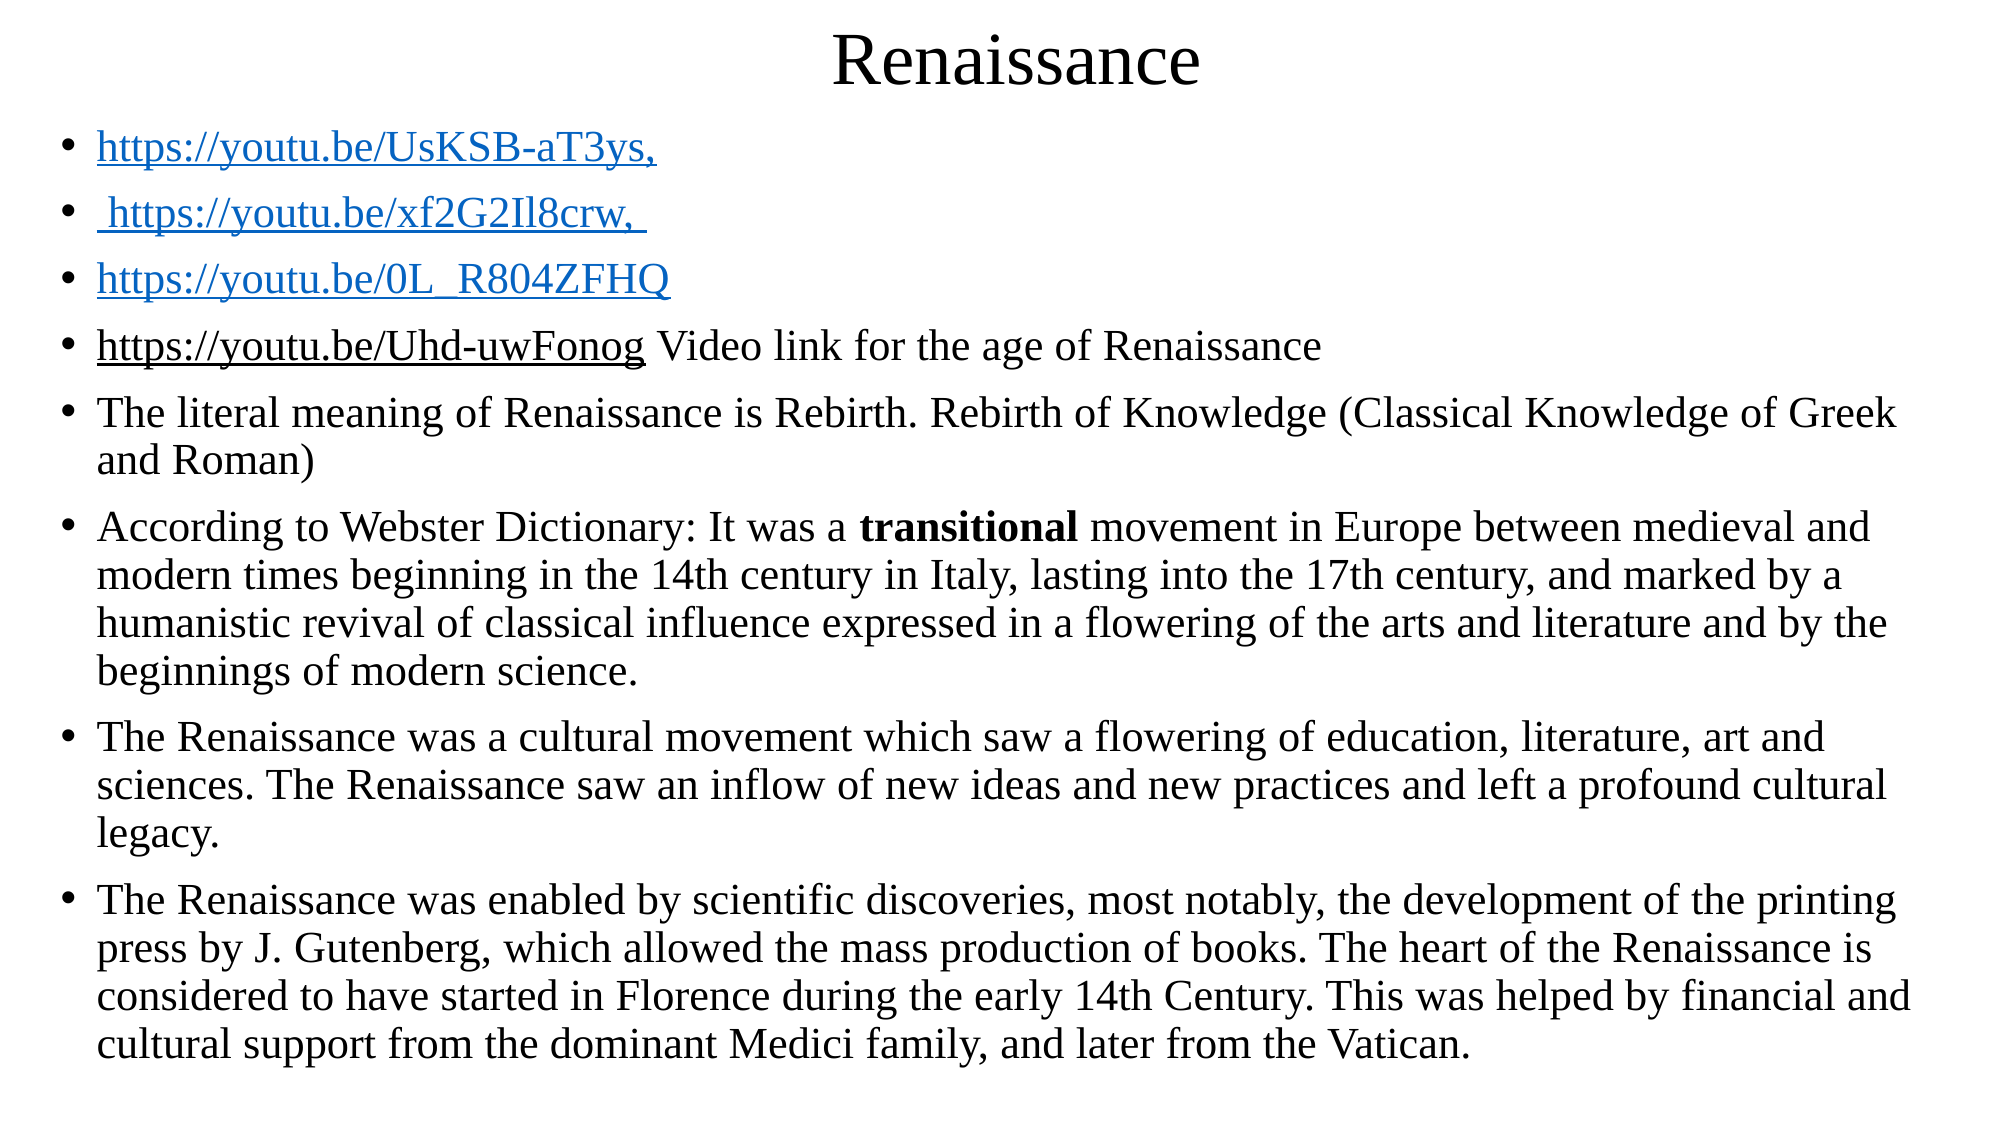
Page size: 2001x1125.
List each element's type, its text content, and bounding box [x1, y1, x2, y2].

title Renaissance [236, 6, 1797, 115]
list https://youtu.be/UsKSB-aT3ys, https://youtu.be/xf2G2Il8crw, https://youtu.be/0L_R804ZFHQ https://youtu.be/Uhd-uwFonog Video link for the age of Renaissance The literal meaning of Renaissance is Rebirth. Rebirth of Knowledge (Classical Knowledge of Greek and Roman) According to Webster Dictionary: It was a transitional movement in Europe between medieval and modern times beginning in the 14th century in Italy, lasting into the 17th century, and marked by a humanistic revival of classical influence expressed in a flowering of the arts and literature and by the beginnings of modern science. The Renaissance was a cultural movement which saw a flowering of education, literature, art and sciences. The Renaissance saw an inflow of new ideas and new practices and left a profound cultural legacy. The Renaissance was enabled by scientific discoveries, most notably, the development of the printing press by J. Gutenberg, which allowed the mass production of books. The heart of the Renaissance is considered to have started in Florence during the early 14th Century. This was helped by financial and cultural support from the dominant Medici family, and later from the Vatican. [45, 115, 1963, 1092]
